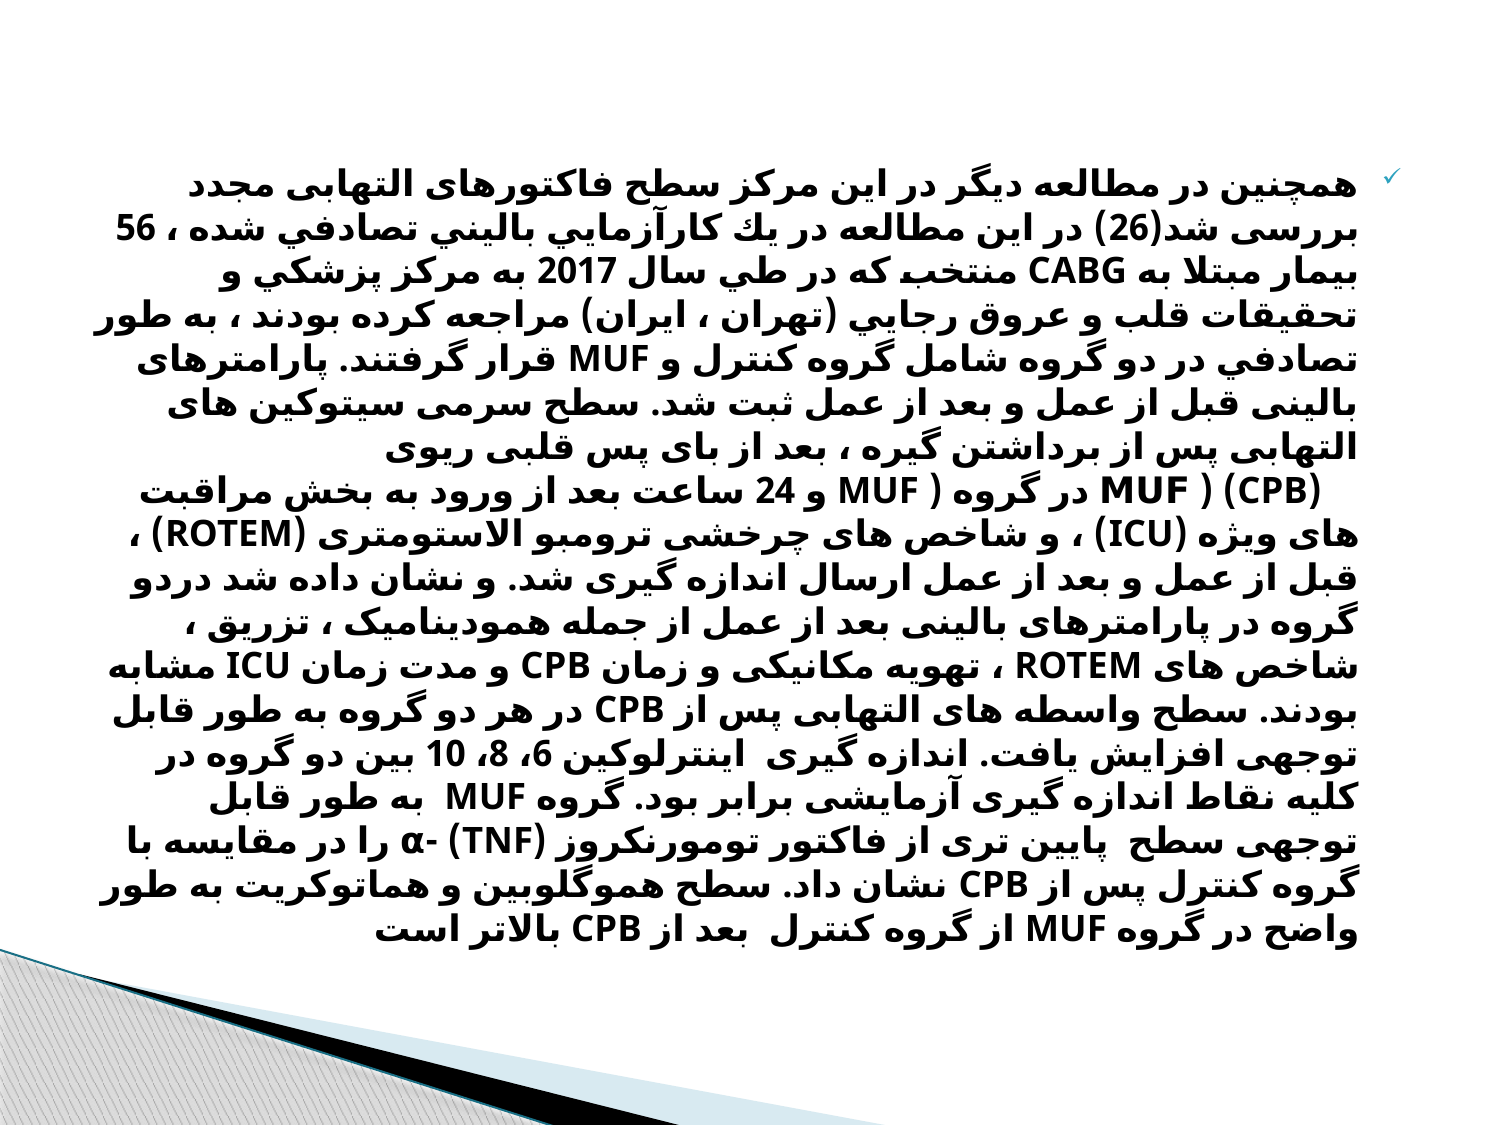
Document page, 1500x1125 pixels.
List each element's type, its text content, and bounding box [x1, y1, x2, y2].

list همچنین در مطالعه دیگر در این مرکز سطح فاکتورهای التهابی مجدد بررسی شد(26) در این مطالعه در يك كارآزمايي باليني تصادفي شده ، 56 بيمار مبتلا به CABG منتخب كه در طي سال 2017 به مركز پزشكي و تحقيقات قلب و عروق رجايي (تهران ، ايران) مراجعه كرده بودند ، به طور تصادفي در دو گروه شامل گروه كنترل و MUF قرار گرفتند. پارامترهای بالینی قبل از عمل و بعد از عمل ثبت شد. سطح سرمی سیتوکین های التهابی پس از برداشتن گیره ، بعد از بای پس قلبی ریوی (CPB) ( MUF در گروه ( MUF و 24 ساعت بعد از ورود به بخش مراقبت های ویژه (ICU) ، و شاخص های چرخشی ترومبو الاستومتری (ROTEM) ، قبل از عمل و بعد از عمل ارسال اندازه گیری شد. و نشان داده شد دردو گروه در پارامترهای بالینی بعد از عمل از جمله همودینامیک ، تزریق ، شاخص های ROTEM ، تهویه مکانیکی و زمان CPB و مدت زمان ICU مشابه بودند. سطح واسطه های التهابی پس از CPB در هر دو گروه به طور قابل توجهی افزایش یافت. اندازه گیری اینترلوکین 6، 8، 10 بین دو گروه در کلیه نقاط اندازه گیری آزمایشی برابر بود. گروه MUF به طور قابل توجهی سطح پایین تری از فاکتور تومورنکروز (TNF) -α را در مقایسه با گروه کنترل پس از CPB نشان داد. سطح هموگلوبین و هماتوکریت به طور واضح در گروه MUF از گروه کنترل بعد از CPB بالاتر است [75, 152, 1425, 986]
